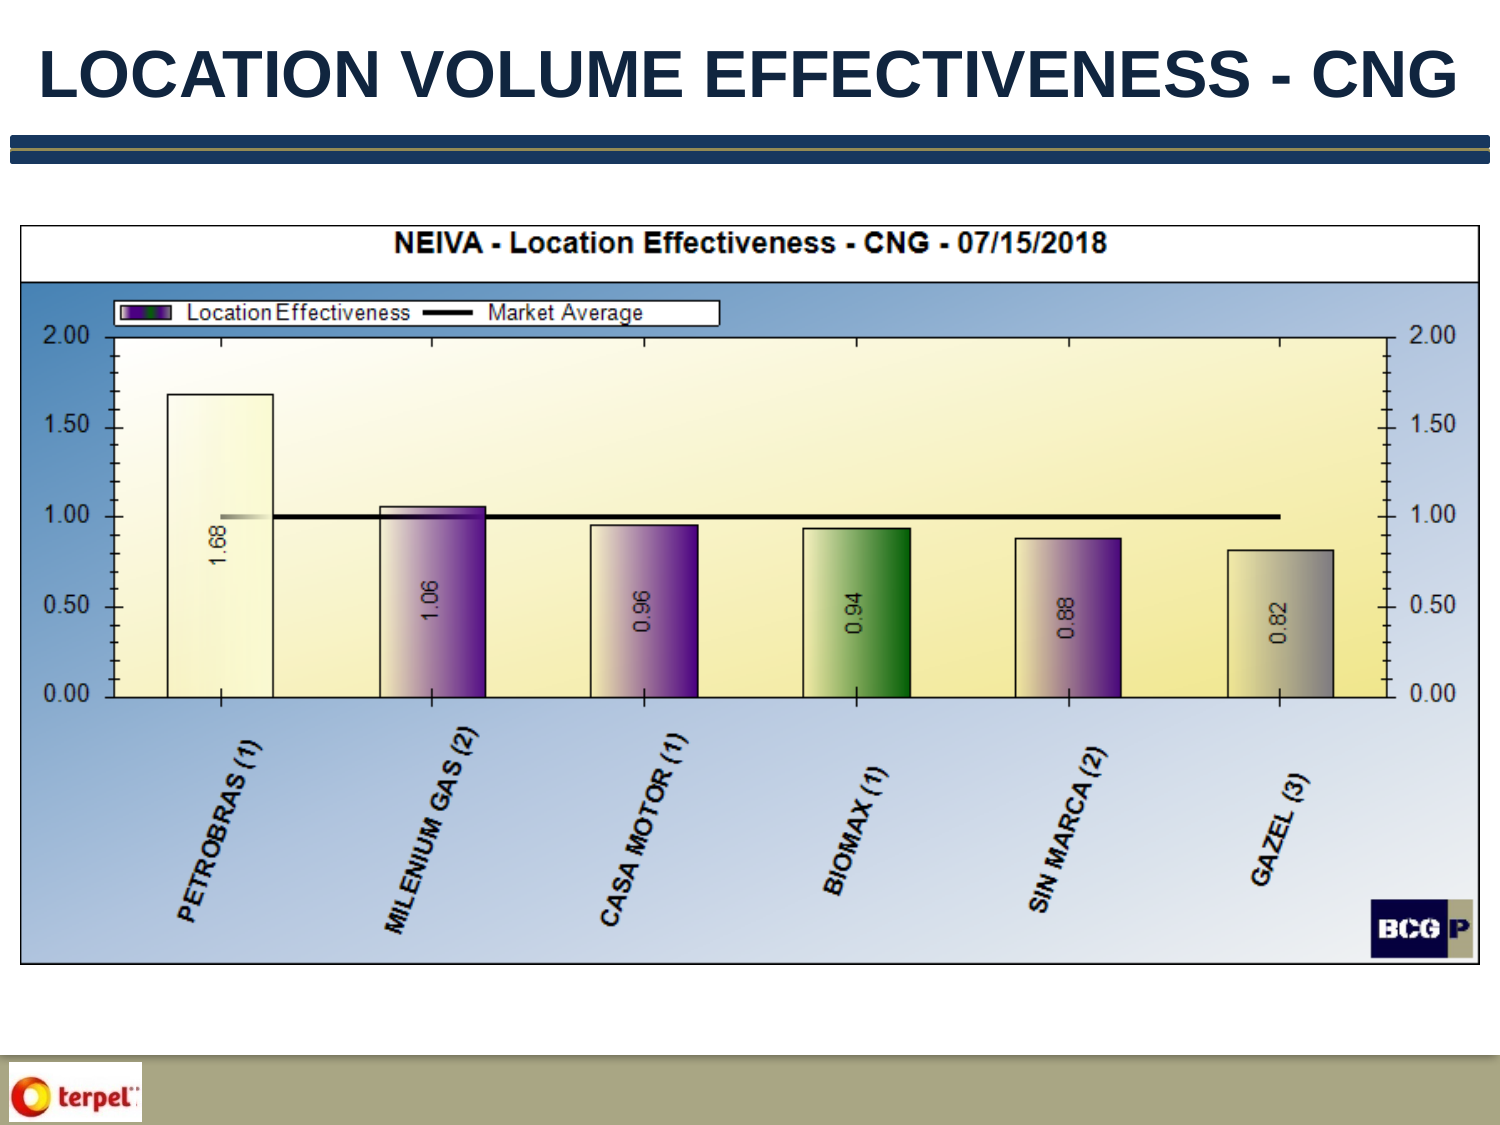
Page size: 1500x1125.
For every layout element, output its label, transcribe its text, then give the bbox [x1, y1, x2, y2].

picture [20, 225, 1480, 965]
picture [9, 1062, 142, 1122]
title LOCATION VOLUME EFFECTIVENESS - CNG [12, 12, 1487, 130]
